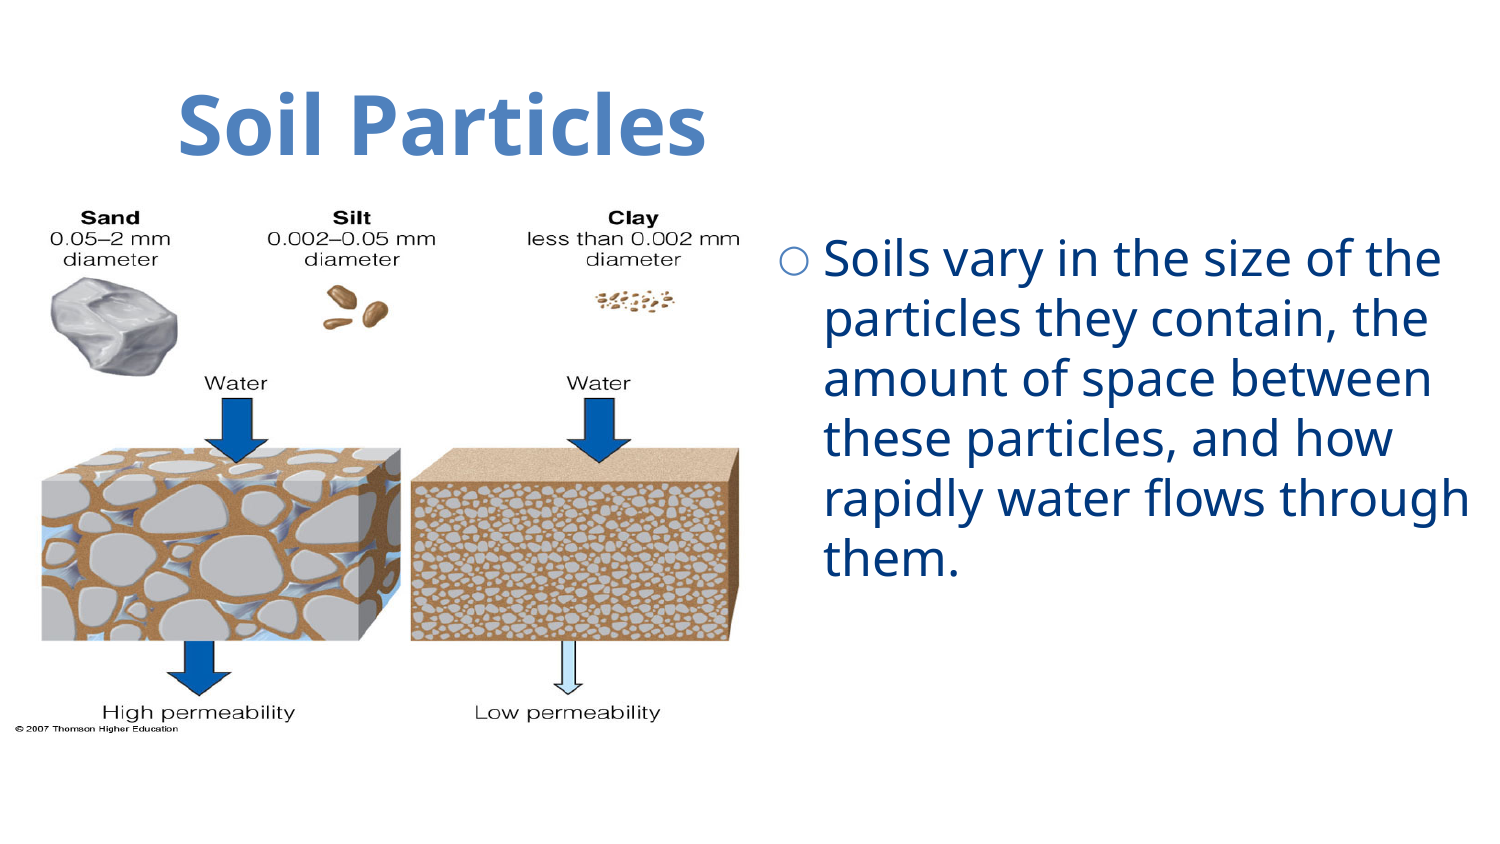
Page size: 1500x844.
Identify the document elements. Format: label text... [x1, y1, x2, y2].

title Soil Particles [162, 81, 1315, 180]
picture [12, 205, 753, 734]
list Soils vary in the size of the particles they contain, the amount of space between these particles, and how rapidly water flows through them. [757, 218, 1498, 645]
